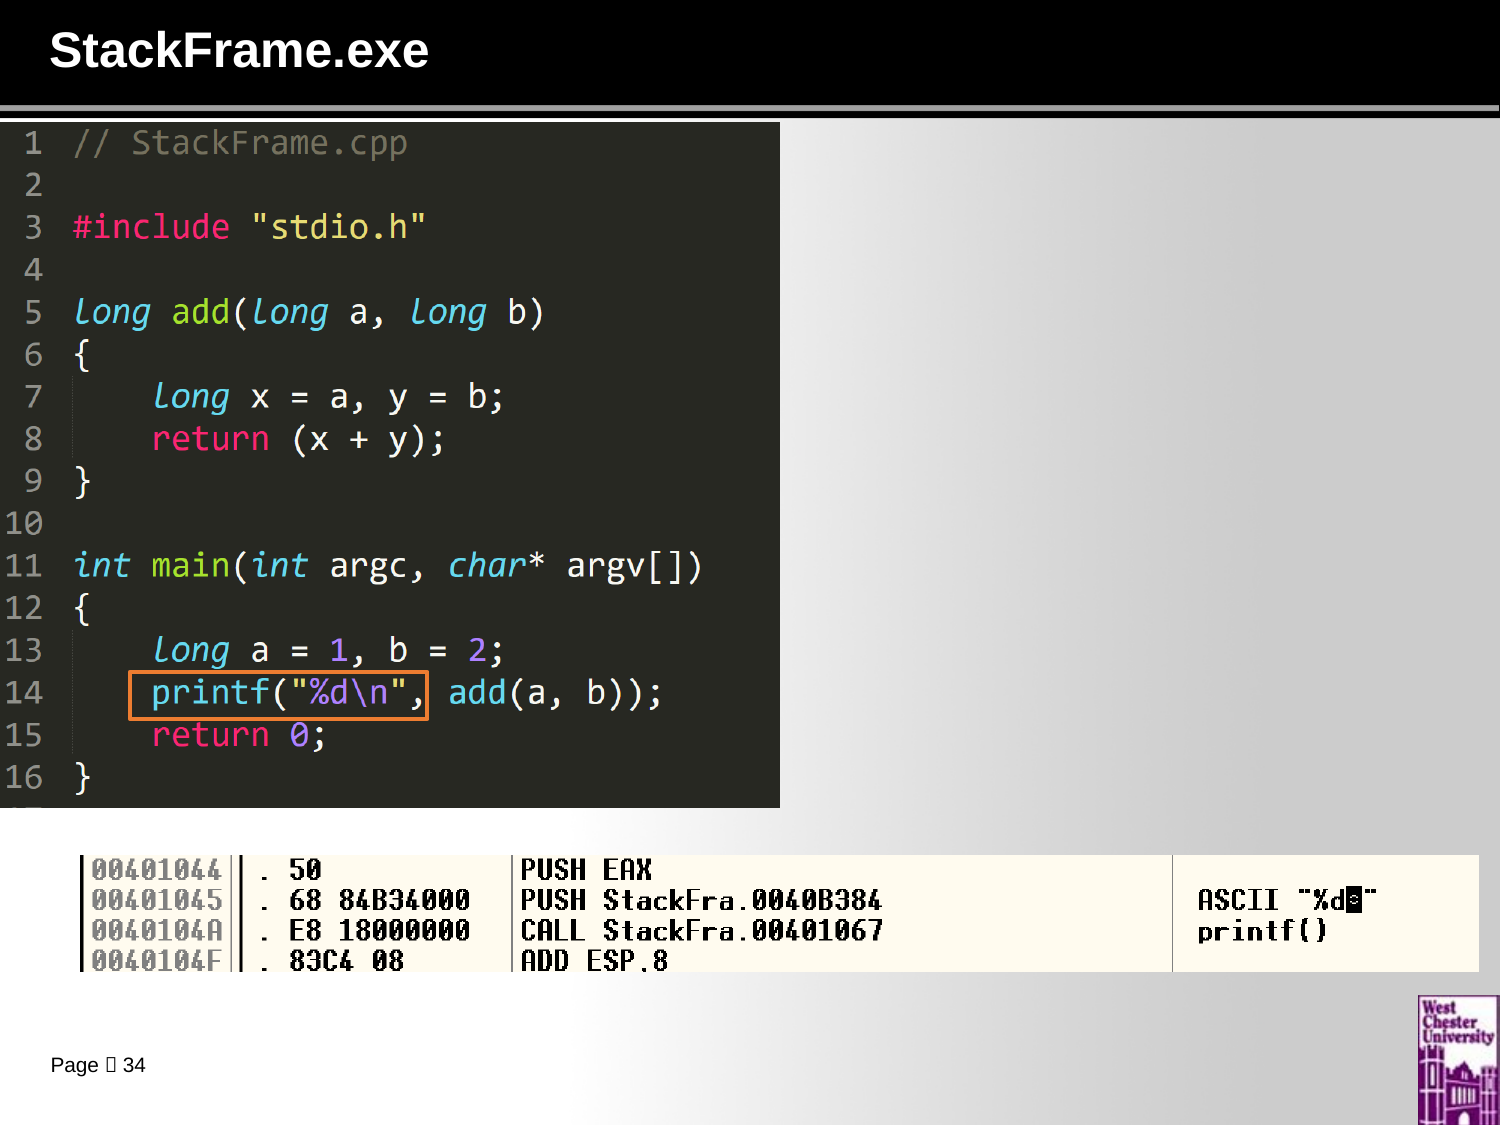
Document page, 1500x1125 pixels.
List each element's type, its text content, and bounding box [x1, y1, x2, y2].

picture [0, 0, 1500, 1125]
title StackFrame.exe [49, 16, 1447, 123]
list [80, 855, 1480, 972]
